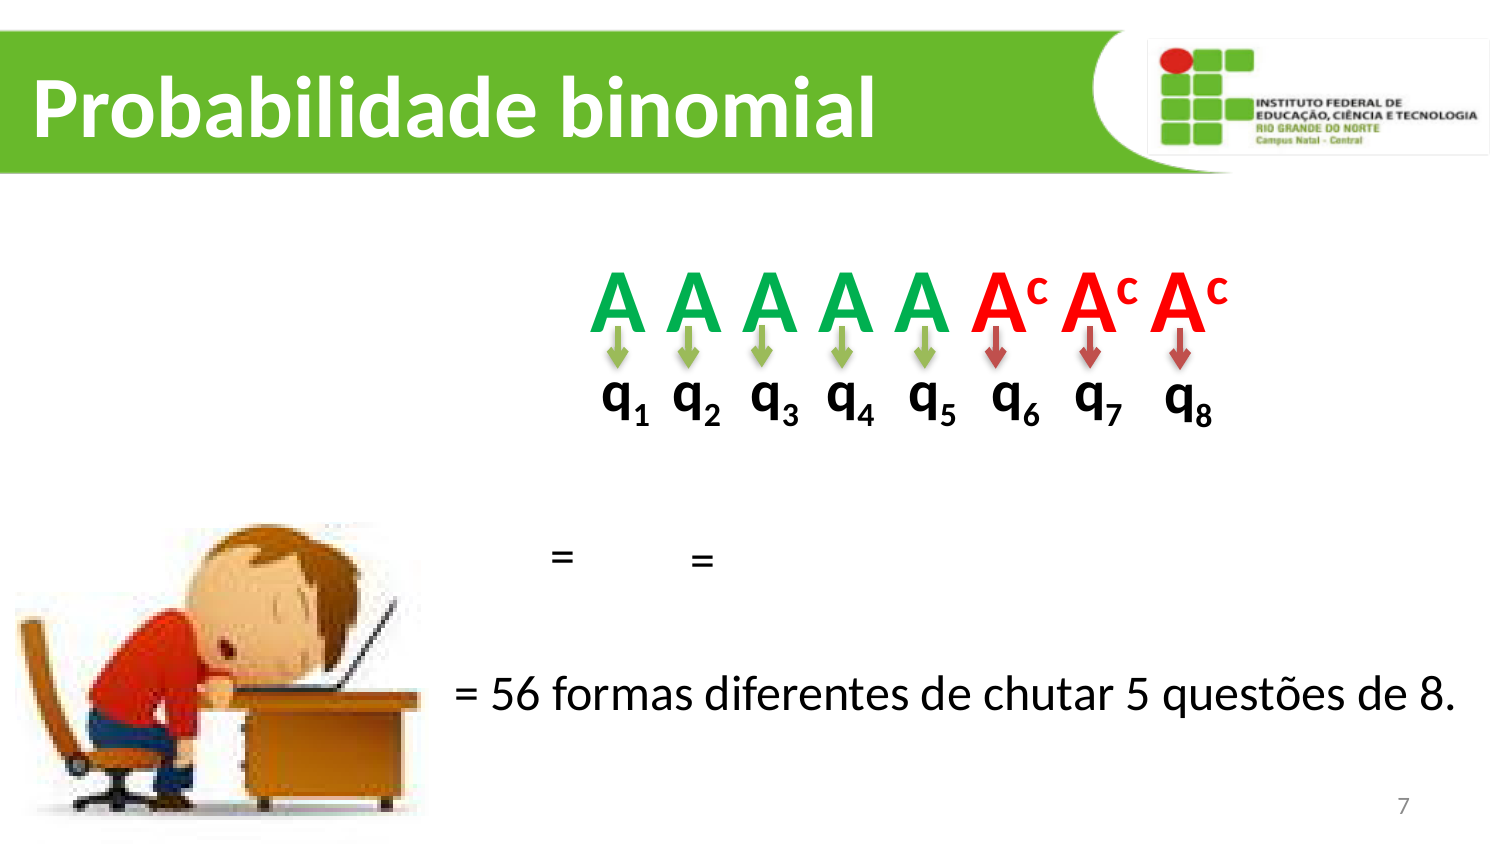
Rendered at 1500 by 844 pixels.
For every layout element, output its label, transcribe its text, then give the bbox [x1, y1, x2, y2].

title Probabilidade binomial [17, 32, 1368, 173]
text_box = 56 formas diferentes de chutar 5 questões de 8. [439, 652, 1496, 728]
slide_number 7 [1074, 782, 1425, 827]
text_box q2 [634, 346, 712, 469]
text_box q3 [712, 346, 787, 469]
text_box q4 [787, 346, 870, 469]
text_box q1 [563, 346, 634, 469]
text_box q8 [1125, 347, 1251, 470]
text_box A A A A A Ac Ac Ac [430, 232, 1388, 355]
text_box q6 [953, 346, 1035, 469]
picture [0, 0, 1500, 844]
text_box q7 [1035, 346, 1161, 469]
text_box q5 [870, 346, 953, 469]
